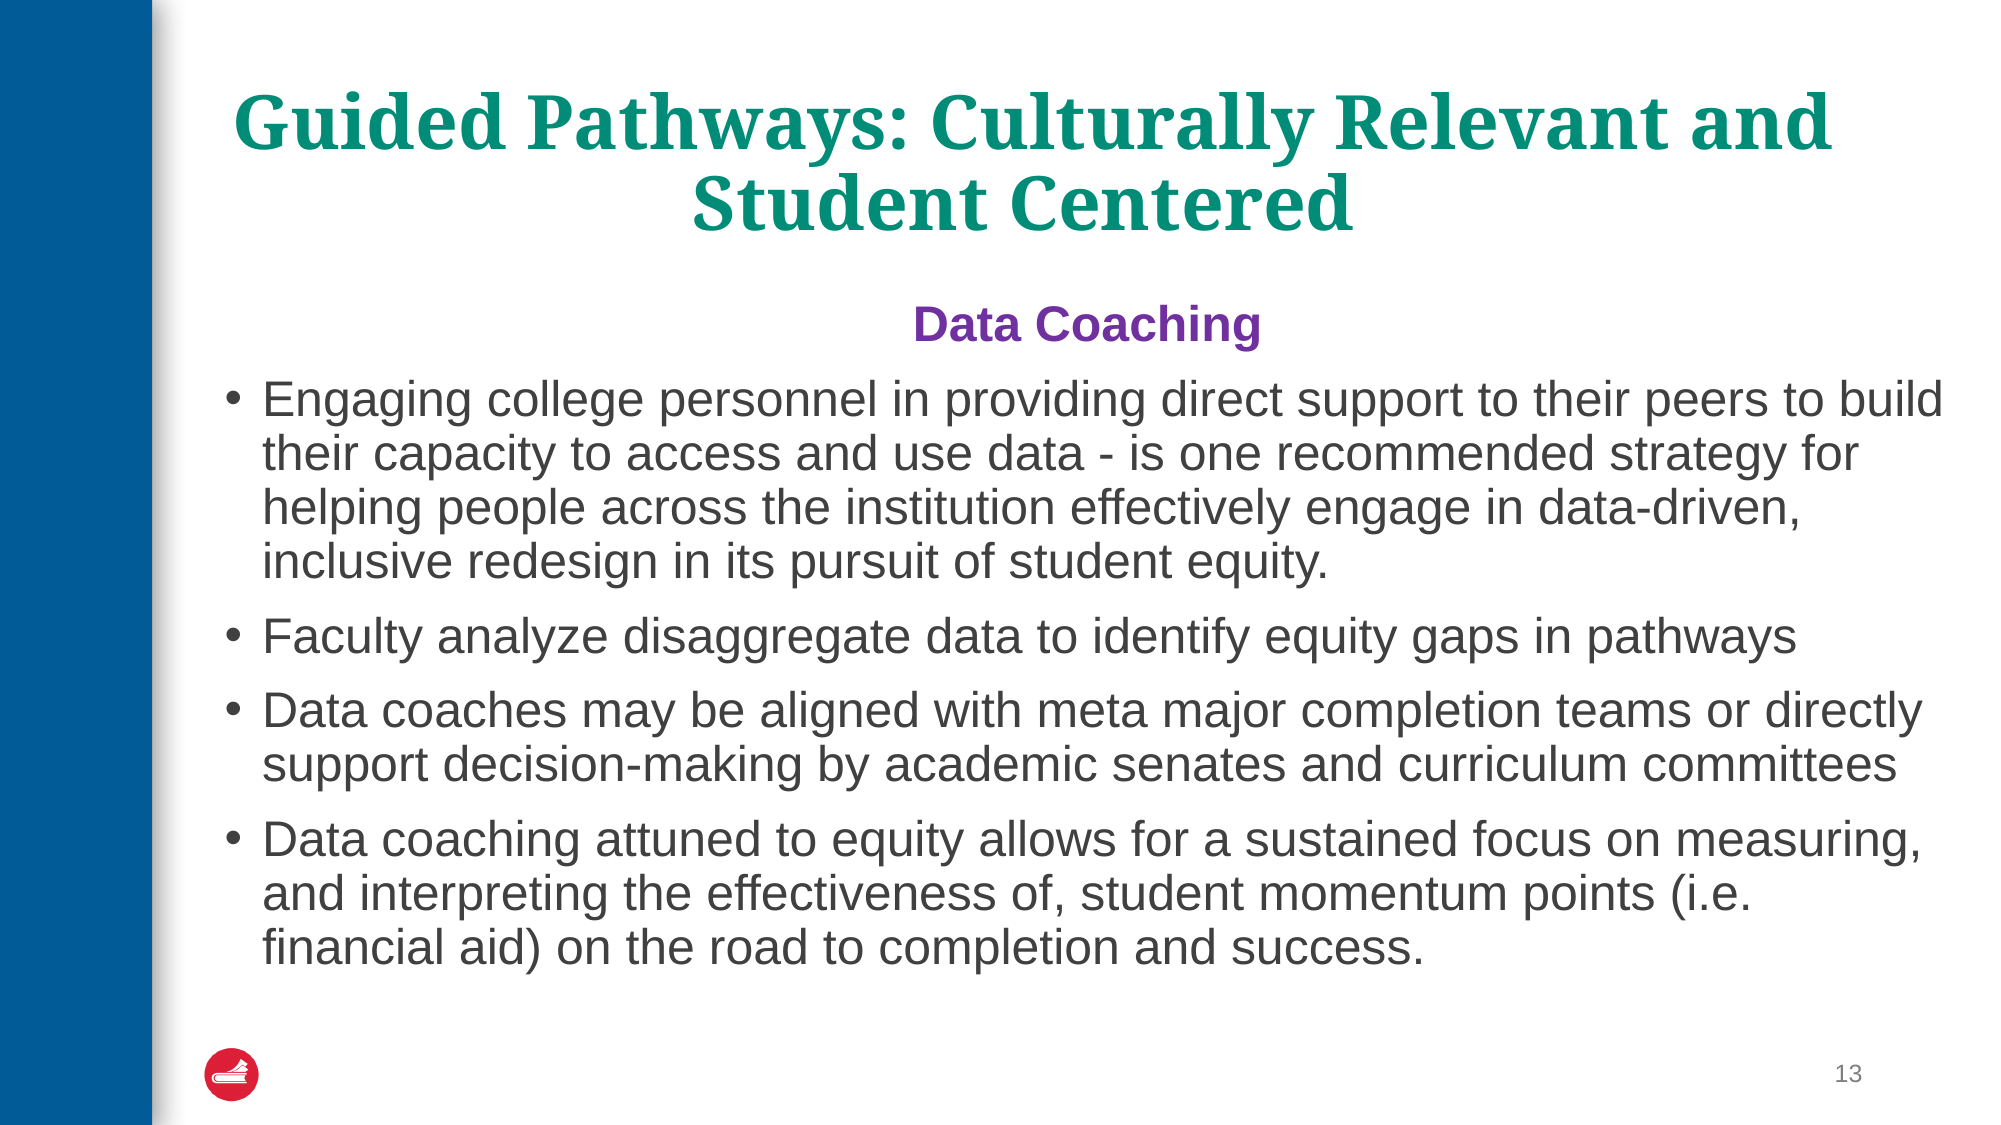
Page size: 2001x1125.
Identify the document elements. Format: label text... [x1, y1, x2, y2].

list Data Coaching Engaging college personnel in providing direct support to their peers to build their capacity to access and use data - is one recommended strategy for helping people across the institution effectively engage in data-driven, inclusive redesign in its pursuit of student equity. Faculty analyze disaggregate data to identify equity gaps in pathways Data coaches may be aligned with meta major completion teams or directly support decision-making by academic senates and curriculum committees Data coaching attuned to equity allows for a sustained focus on measuring, and interpreting the effectiveness of, student momentum points (i.e. financial aid) on the road to completion and success. [209, 290, 1966, 1020]
title Guided Pathways: Culturally Relevant and Student Centered [209, 59, 1858, 273]
slide_number 13 [1712, 1042, 1863, 1103]
picture [202, 1046, 260, 1103]
